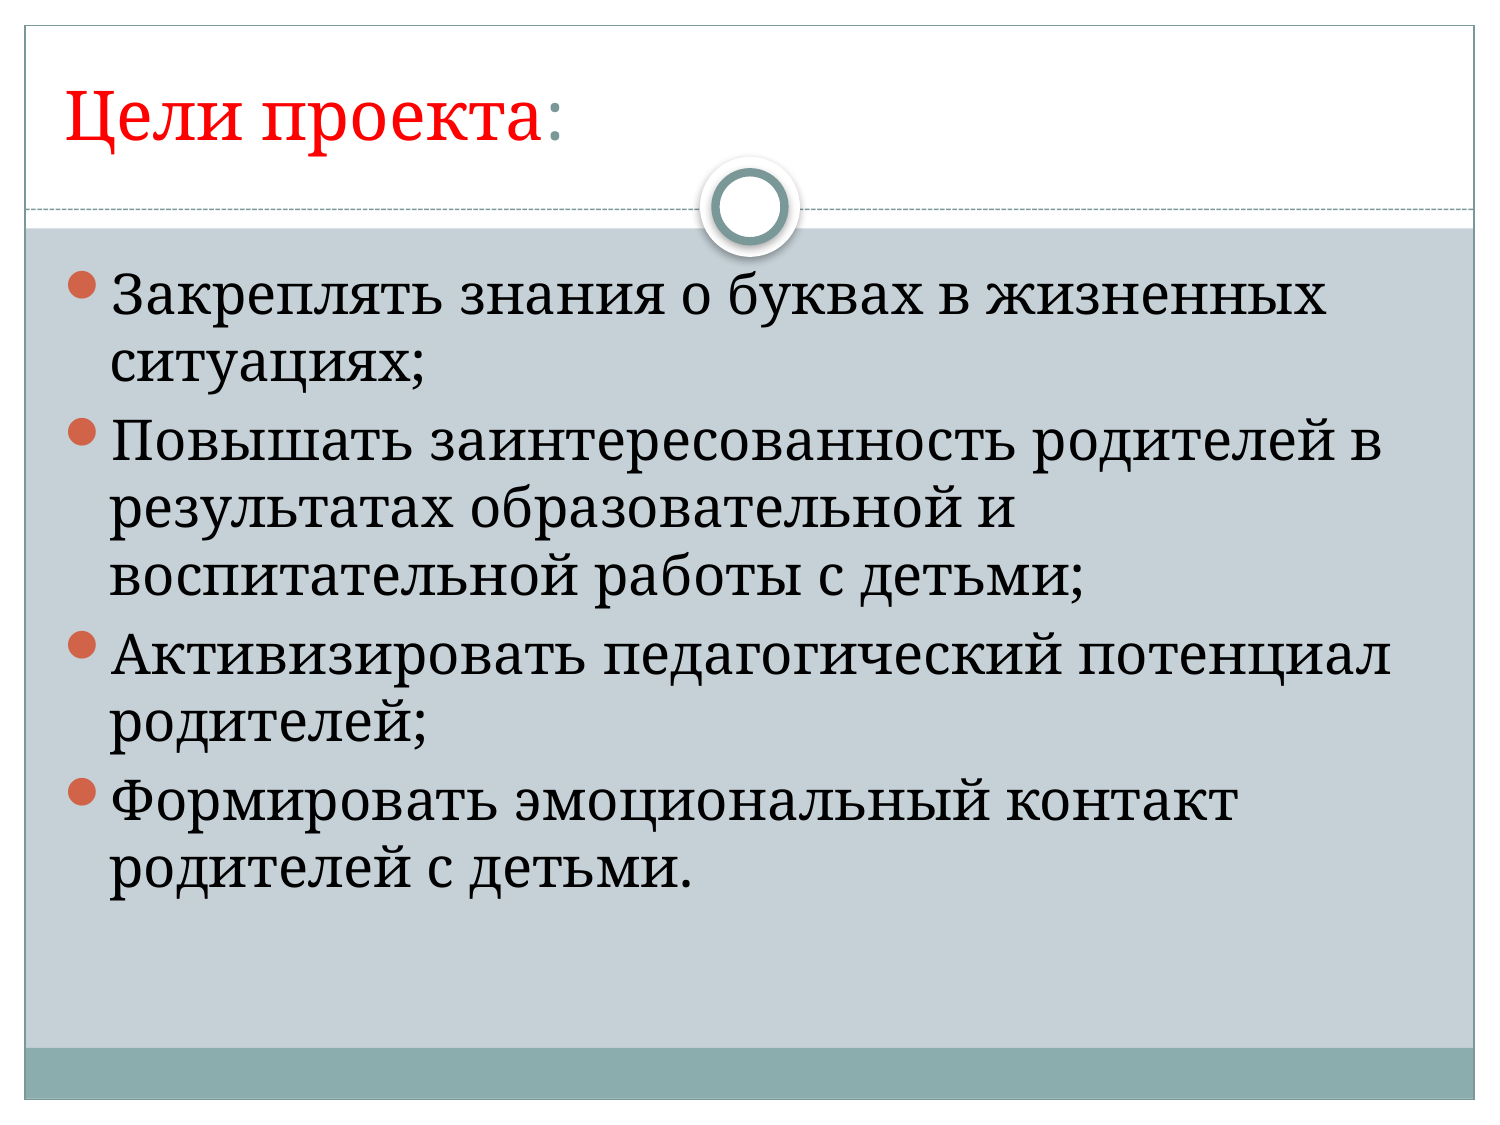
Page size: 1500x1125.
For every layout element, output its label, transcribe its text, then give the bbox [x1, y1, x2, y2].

title Цели проекта: [49, 37, 1450, 162]
list Закреплять знания о буквах в жизненных ситуациях; Повышать заинтересованность родителей в результатах образовательной и воспитательной работы с детьми; Активизировать педагогический потенциал родителей; Формировать эмоциональный контакт родителей с детьми. [49, 250, 1445, 1001]
